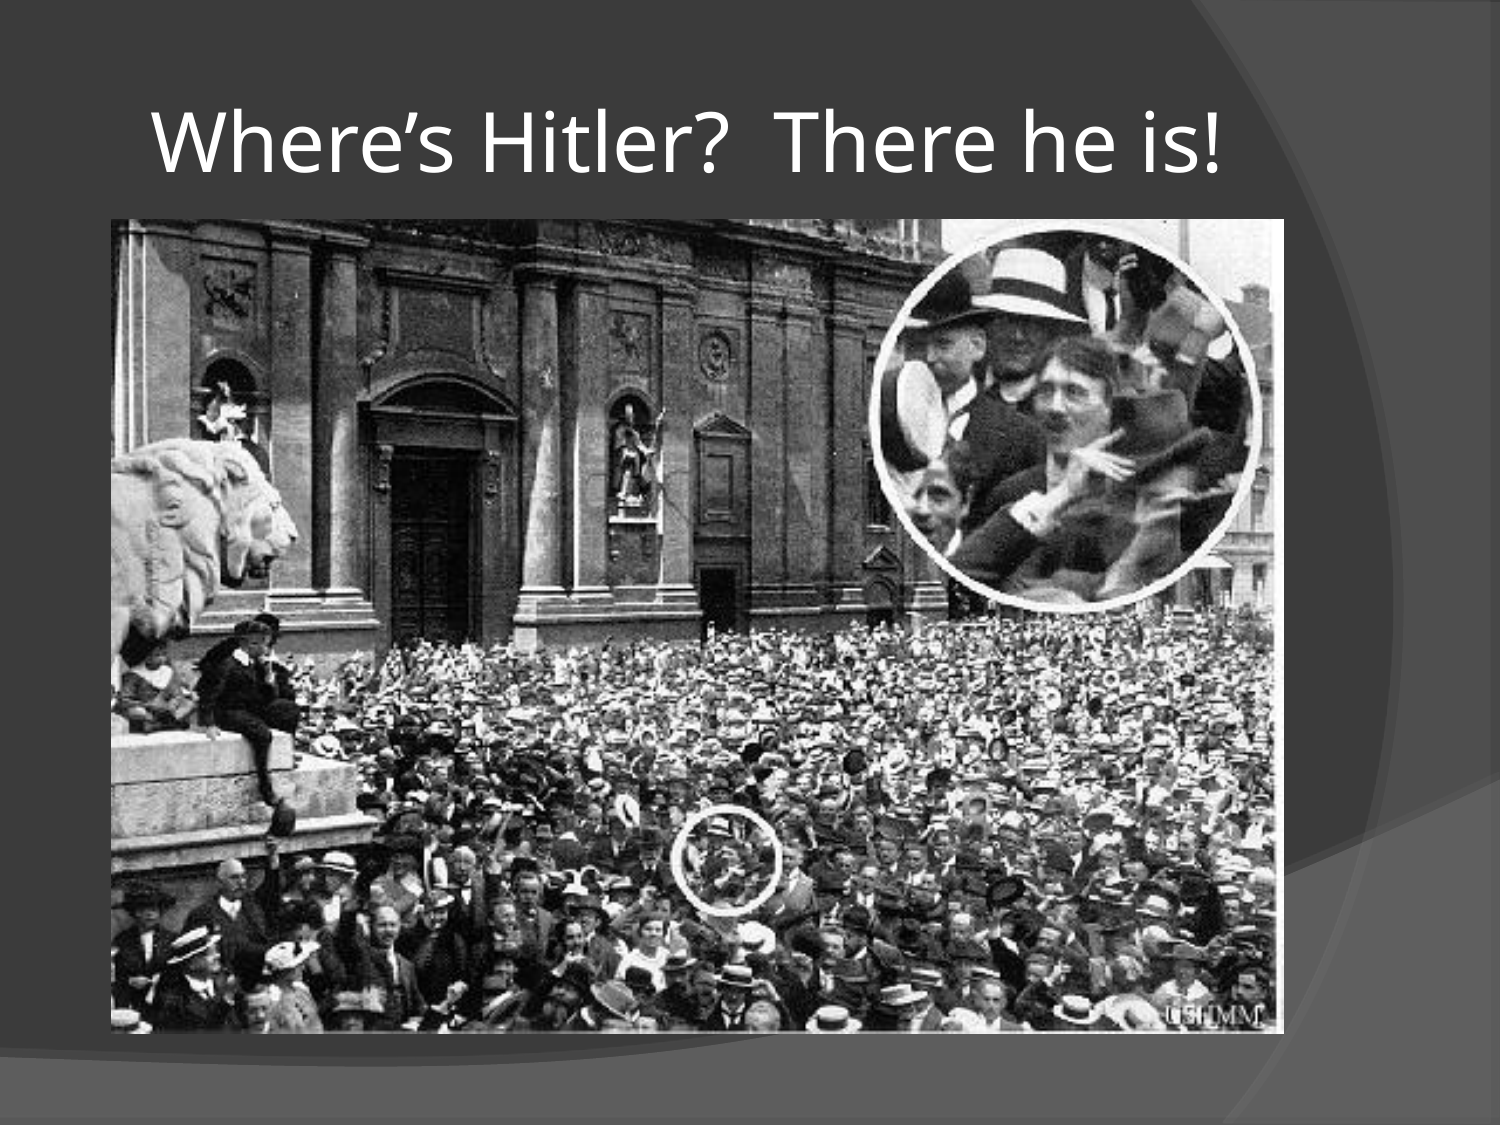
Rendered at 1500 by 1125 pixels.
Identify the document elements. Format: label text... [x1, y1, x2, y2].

title Where’s Hitler? There he is! [75, 45, 1300, 233]
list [111, 219, 1284, 1034]
